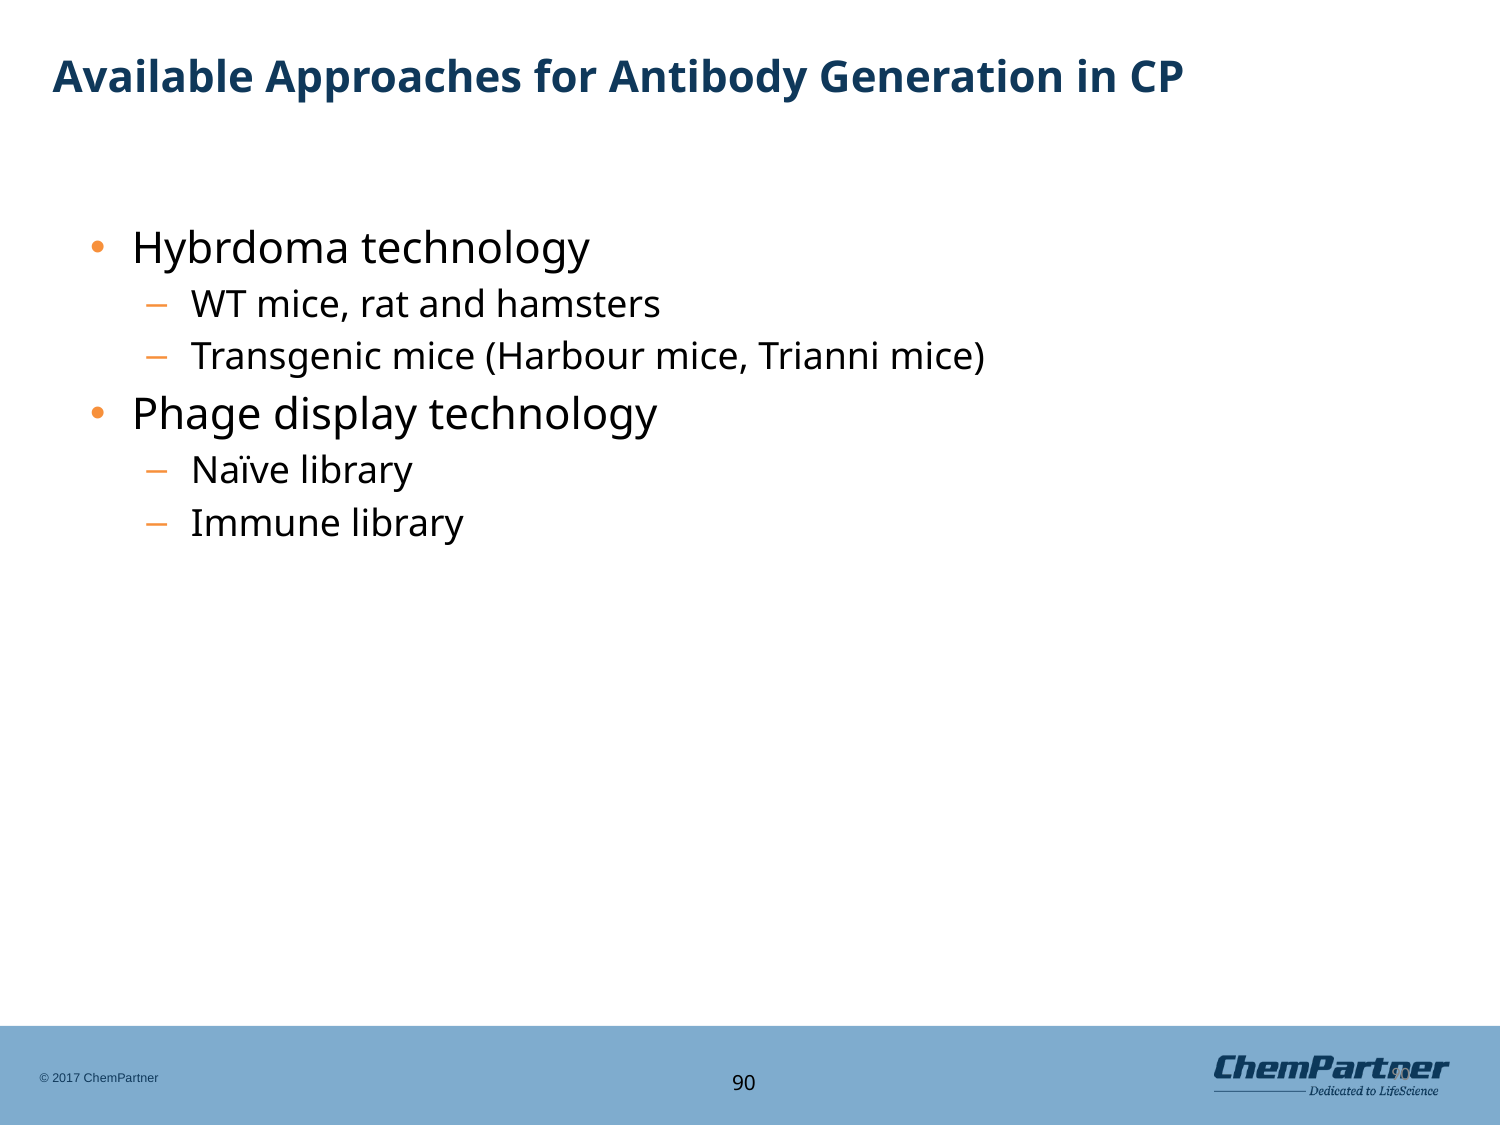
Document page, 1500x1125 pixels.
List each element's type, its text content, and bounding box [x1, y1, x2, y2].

picture [1425, 1055, 1450, 1096]
slide_number 90 [1074, 1042, 1425, 1103]
list Hybrdoma technology WT mice, rat and hamsters Transgenic mice (Harbour mice, Trianni mice) Phage display technology Naïve library Immune library [74, 212, 1426, 956]
title Available Approaches for Antibody Generation in CP [37, 0, 1451, 151]
